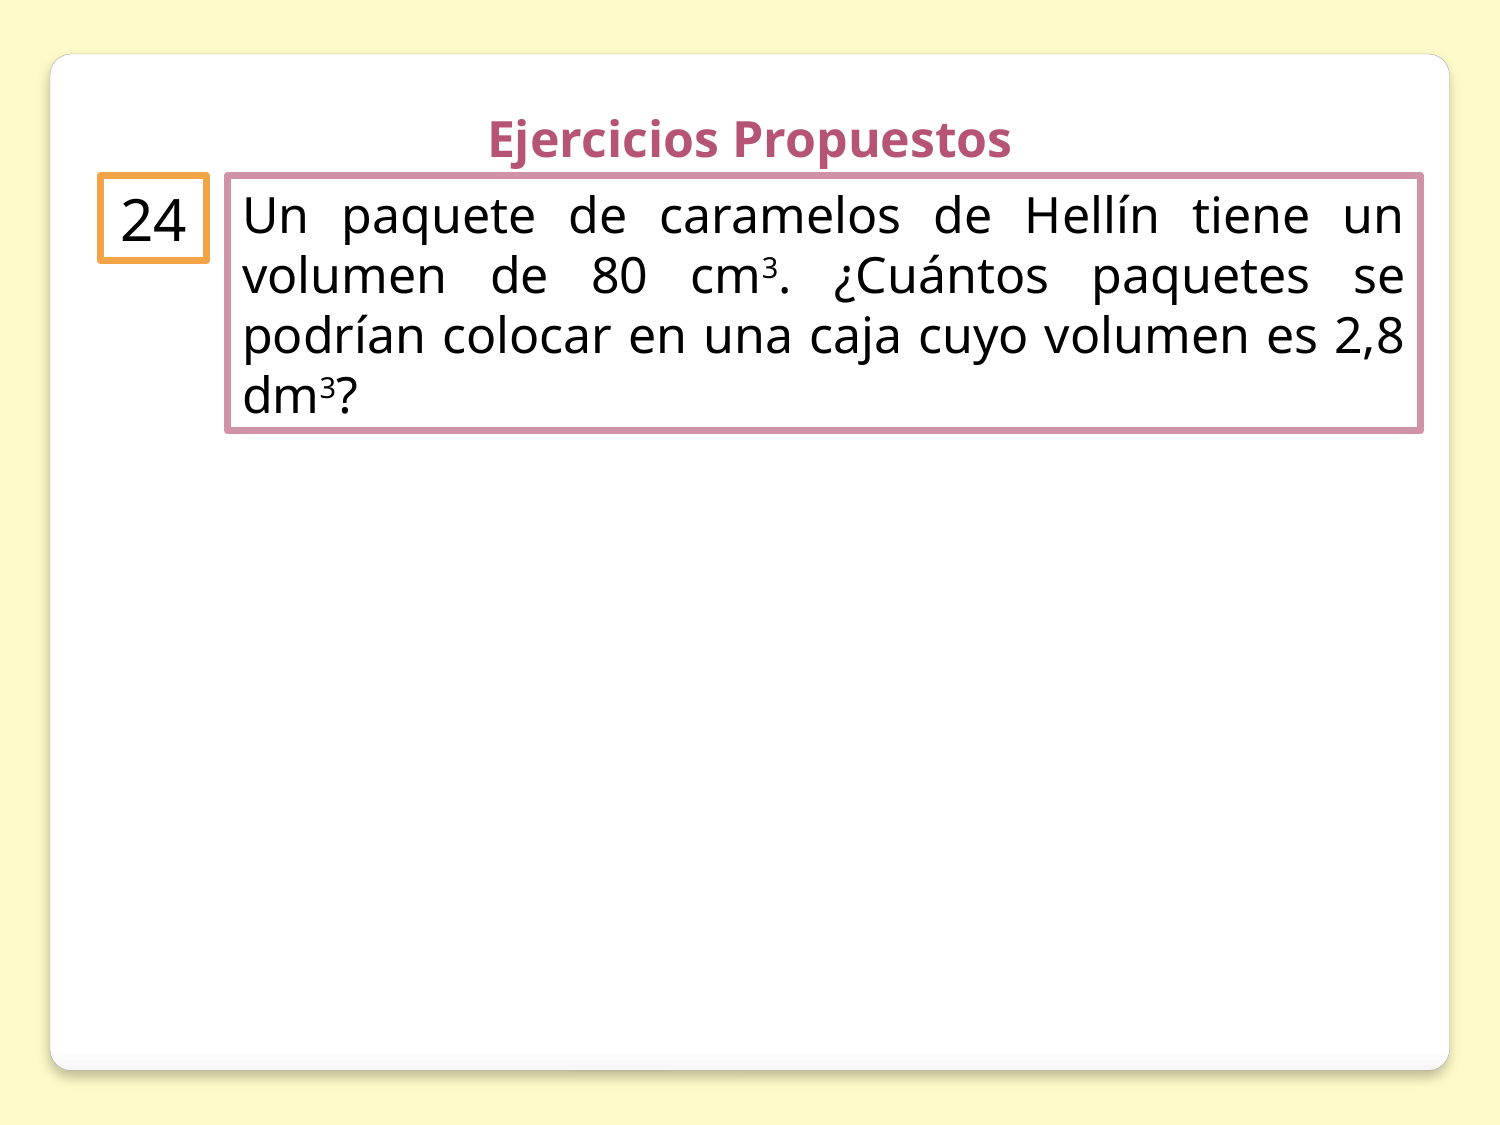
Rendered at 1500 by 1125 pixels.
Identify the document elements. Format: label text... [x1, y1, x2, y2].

text_box 24 [97, 172, 210, 264]
text_box Un paquete de caramelos de Hellín tiene un volumen de 80 cm3. ¿Cuántos paquetes se podrían colocar en una caja cuyo volumen es 2,8 dm3? [224, 172, 1424, 434]
text_box Ejercicios Propuestos [58, 99, 1442, 175]
